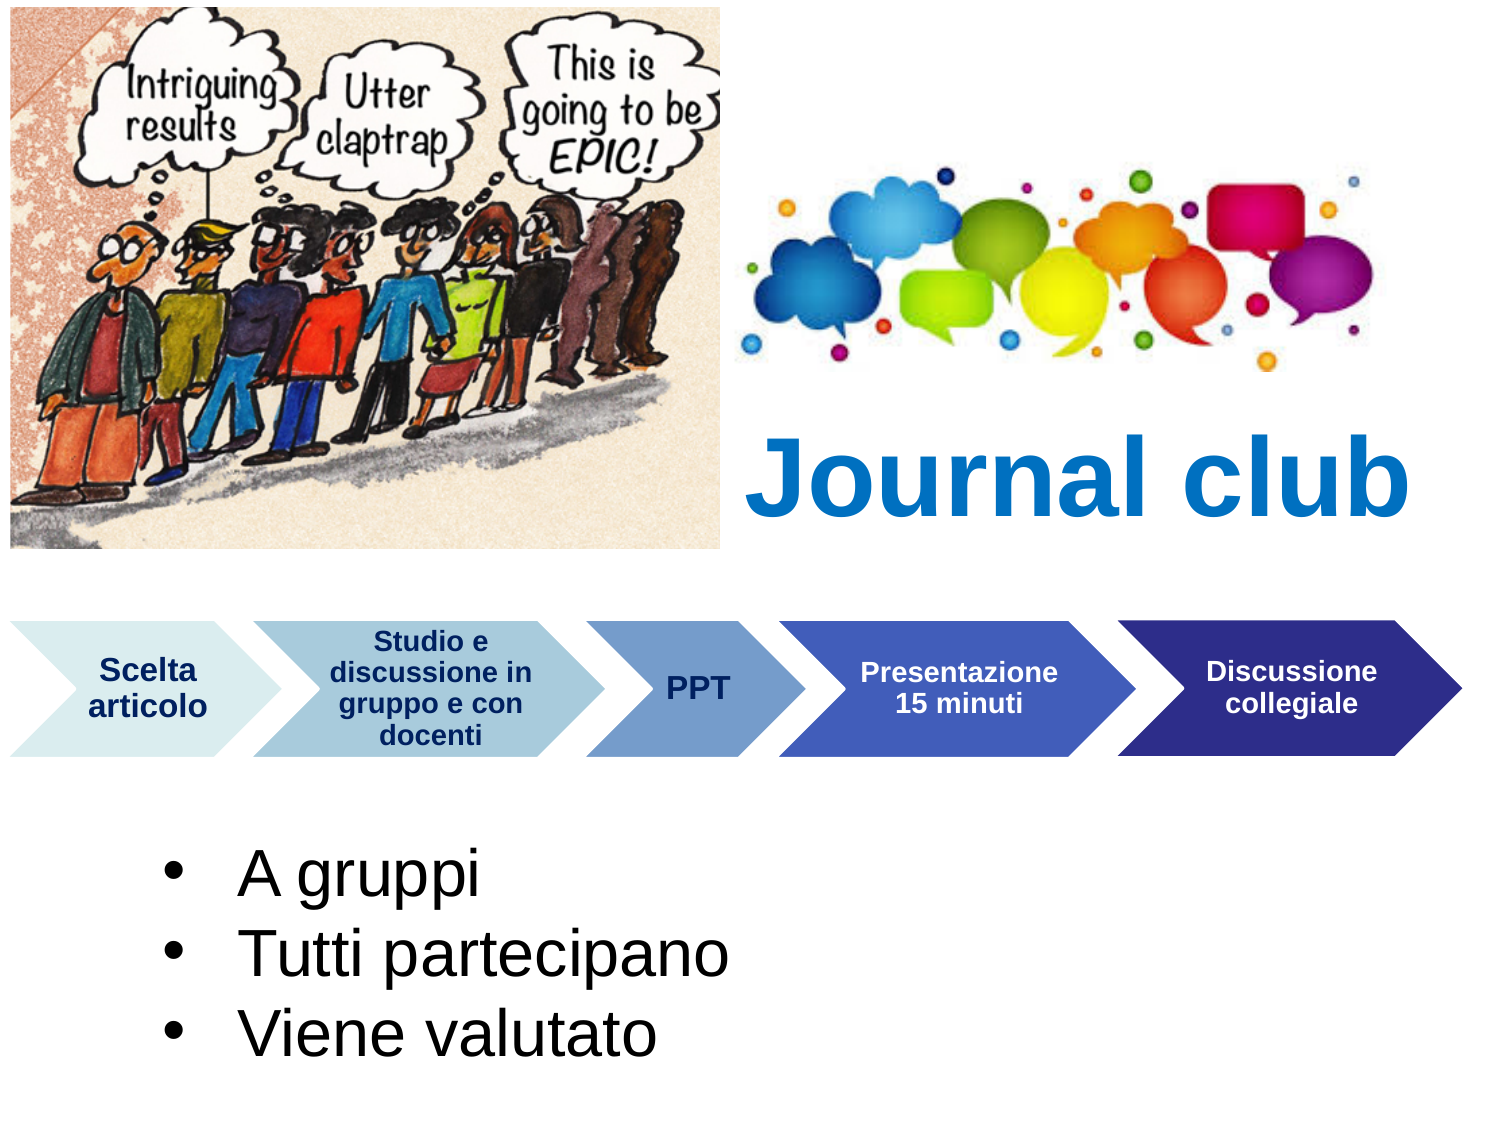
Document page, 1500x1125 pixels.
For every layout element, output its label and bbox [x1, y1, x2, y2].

text_box [3, 169, 1481, 1125]
picture [10, 6, 1412, 549]
